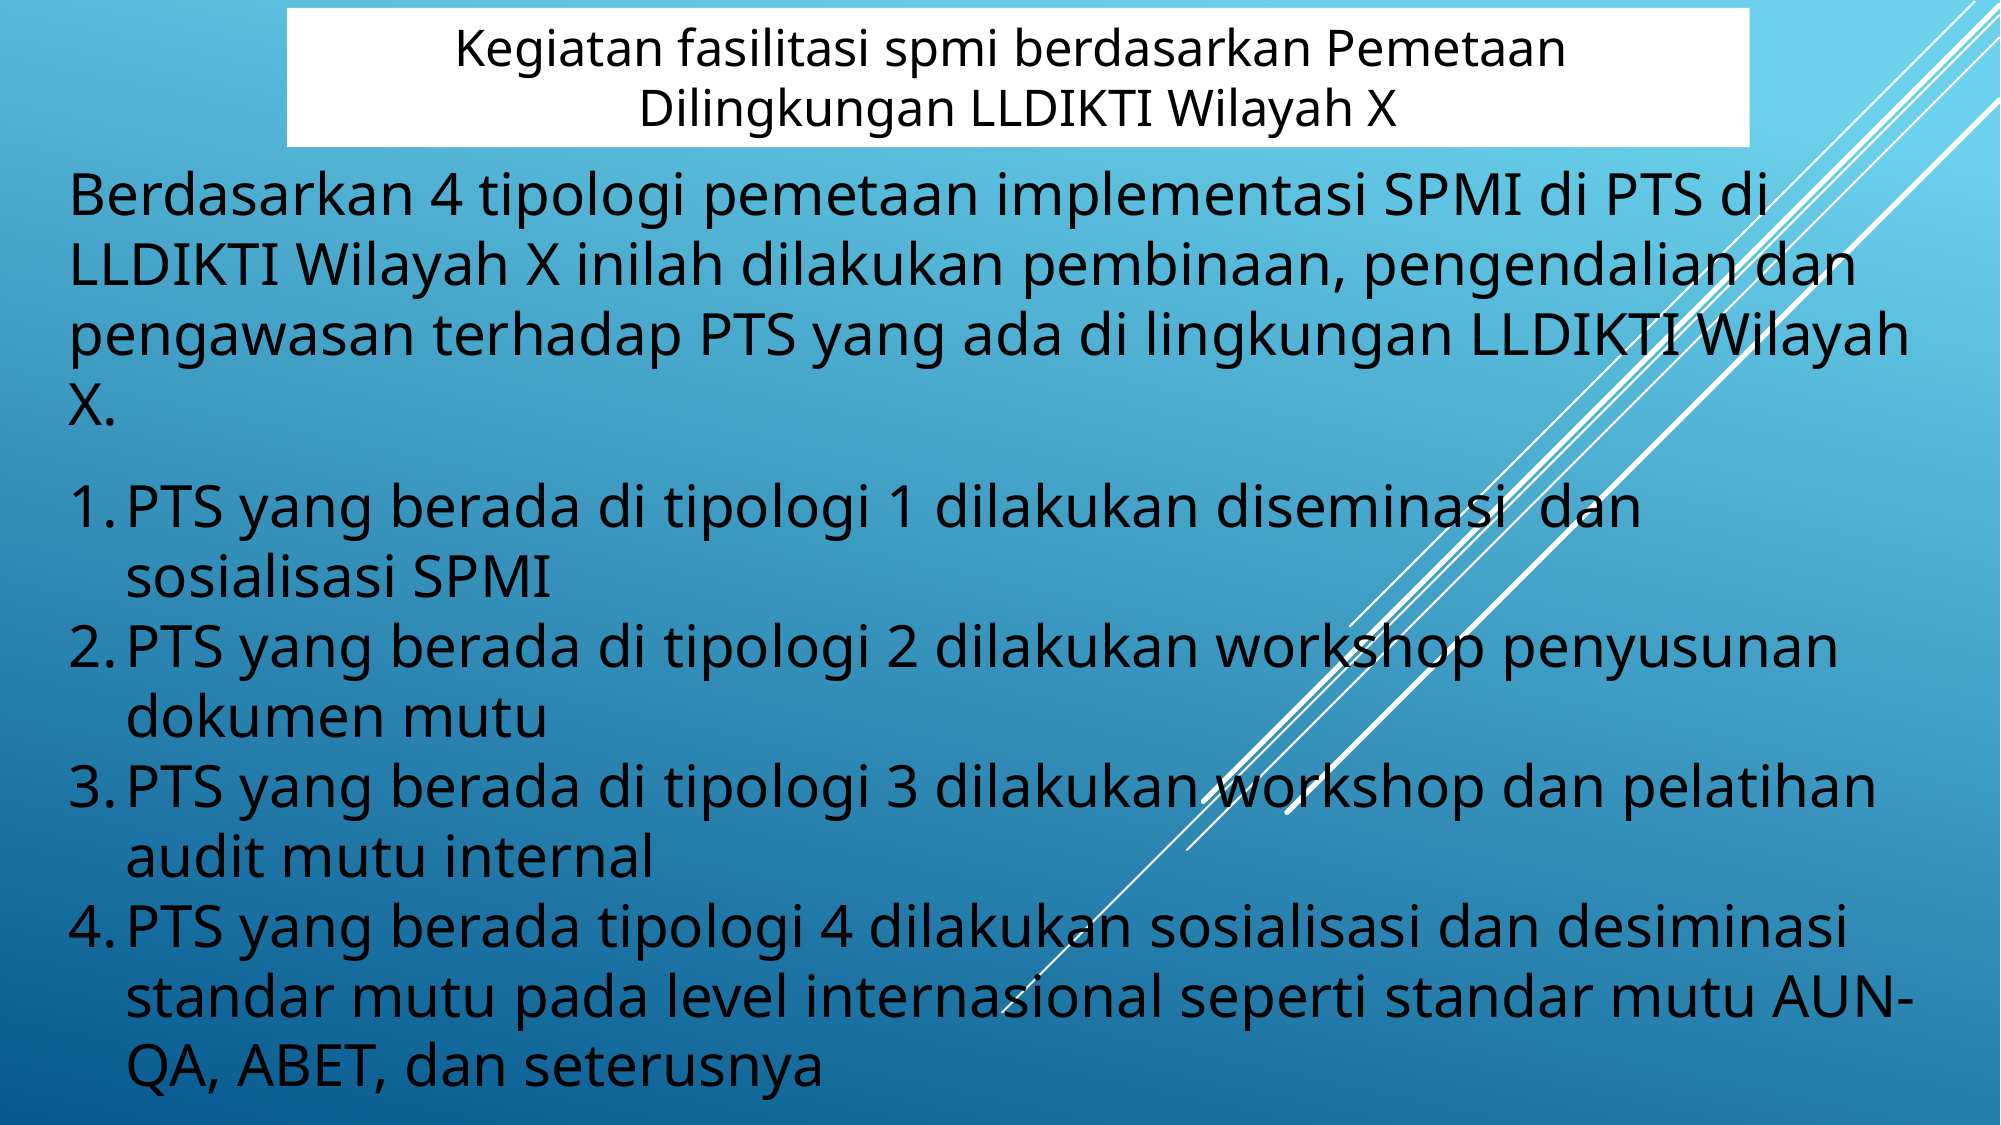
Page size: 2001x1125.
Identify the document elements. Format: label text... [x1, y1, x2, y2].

title Berdasarkan 4 tipologi pemetaan implementasi SPMI di PTS di LLDIKTI Wilayah X inilah dilakukan pembinaan, pengendalian dan pengawasan terhadap PTS yang ada di lingkungan LLDIKTI Wilayah X. [53, 254, 1940, 585]
text_box PTS yang berada di tipologi 1 dilakukan diseminasi dan sosialisasi SPMI PTS yang berada di tipologi 2 dilakukan workshop penyusunan dokumen mutu PTS yang berada di tipologi 3 dilakukan workshop dan pelatihan audit mutu internal PTS yang berada tipologi 4 dilakukan sosialisasi dan desiminasi standar mutu pada level internasional seperti standar mutu AUN-QA, ABET, dan seterusnya [53, 602, 1940, 1125]
subtitle Kegiatan fasilitasi spmi berdasarkan Pemetaan Dilingkungan LLDIKTI Wilayah X [287, 7, 1750, 148]
